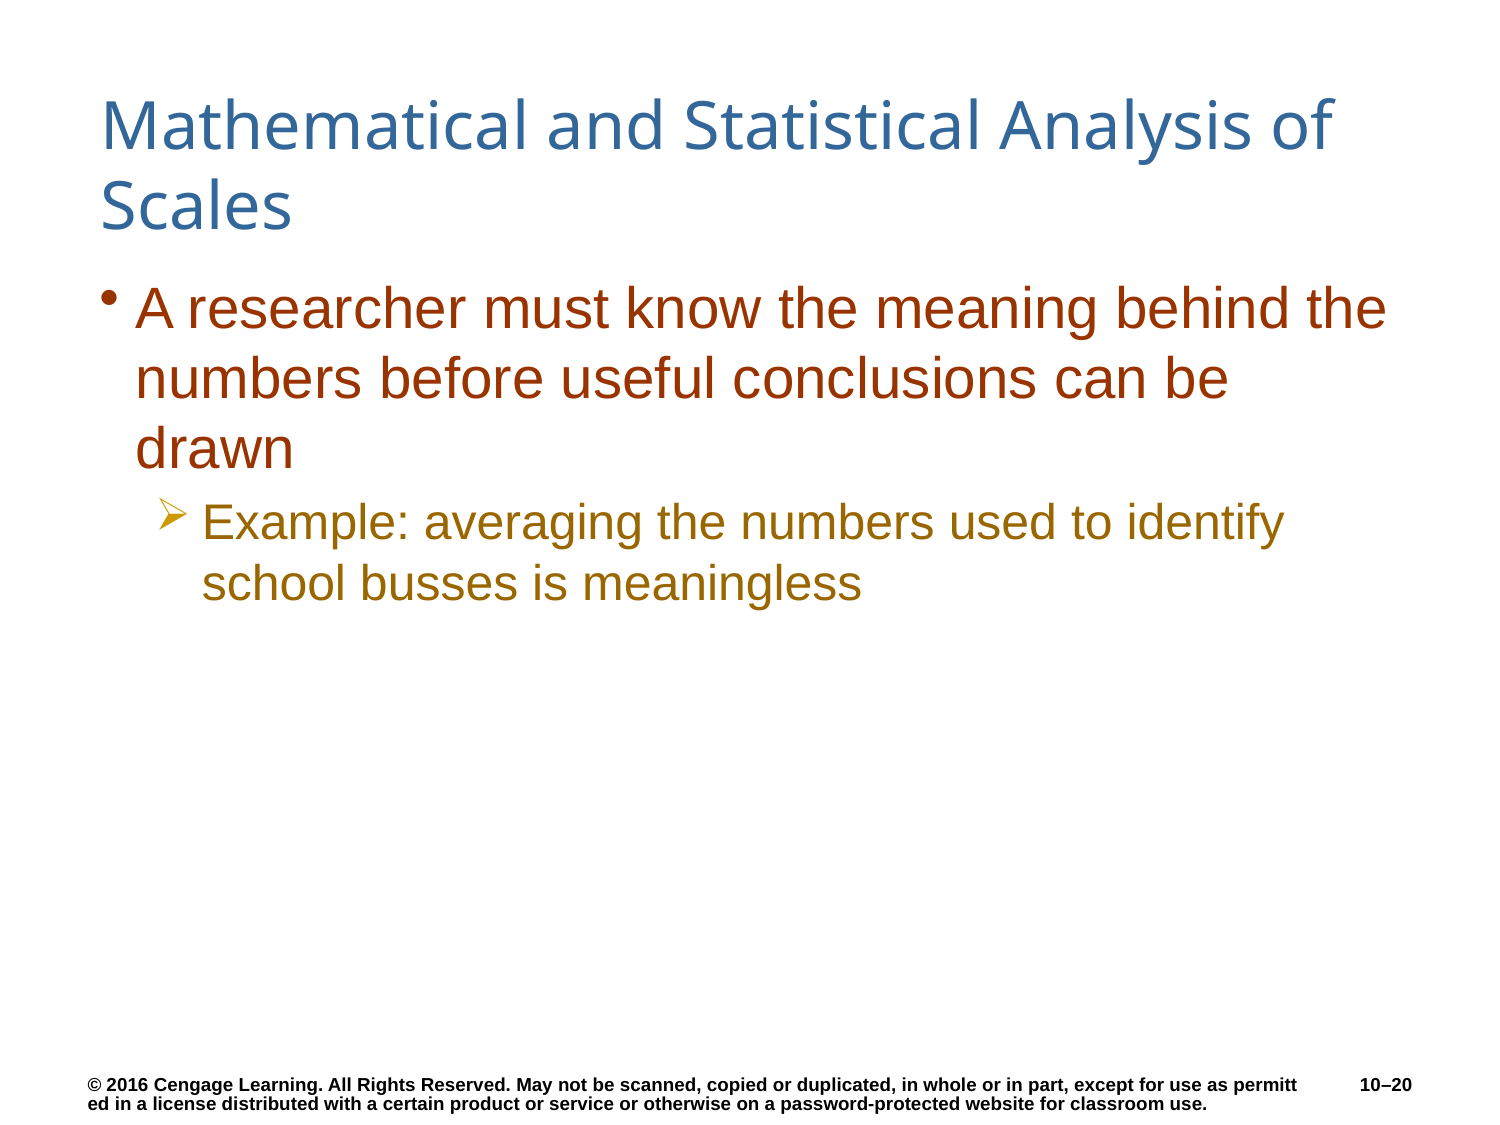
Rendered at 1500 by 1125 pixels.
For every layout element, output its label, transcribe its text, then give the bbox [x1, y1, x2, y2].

slide_number 10–20 [1050, 1042, 1413, 1103]
title Mathematical and Statistical Analysis of Scales [85, 75, 1411, 171]
list A researcher must know the meaning behind the numbers before useful conclusions can be drawn Example: averaging the numbers used to identify school busses is meaningless [84, 262, 1414, 1013]
footer © 2016 Cengage Learning. All Rights Reserved. May not be scanned, copied or duplicated, in whole or in part, except for use as permitted in a license distributed with a certain product or service or otherwise on a password-protected website for classroom use. [87, 1057, 1050, 1103]
